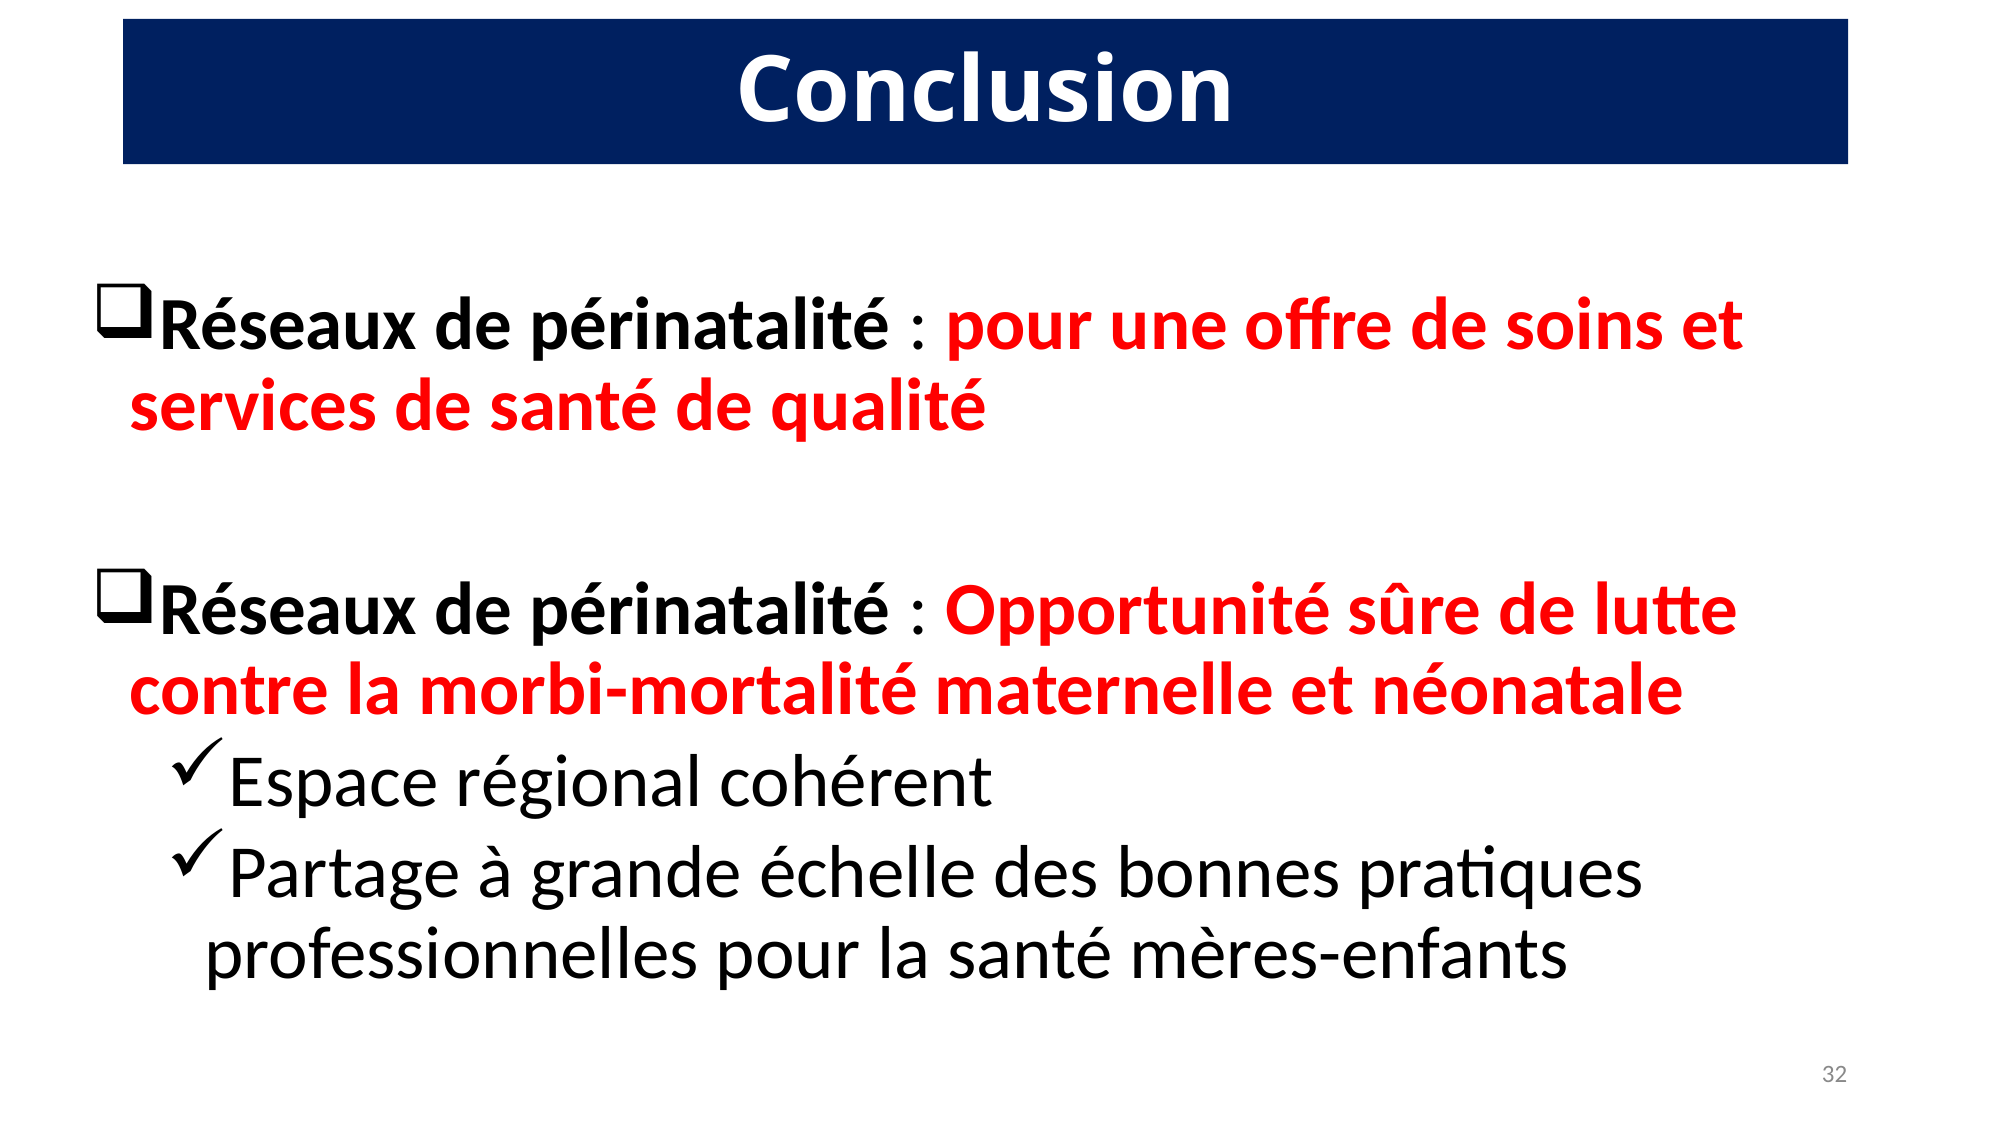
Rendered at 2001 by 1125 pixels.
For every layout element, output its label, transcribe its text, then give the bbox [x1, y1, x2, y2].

list Réseaux de périnatalité : pour une offre de soins et services de santé de qualité Réseaux de périnatalité : Opportunité sûre de lutte contre la morbi-mortalité maternelle et néonatale Espace régional cohérent Partage à grande échelle des bonnes pratiques professionnelles pour la santé mères-enfants [76, 277, 1863, 1066]
title Conclusion [123, 18, 1849, 165]
slide_number 32 [1412, 1042, 1863, 1103]
